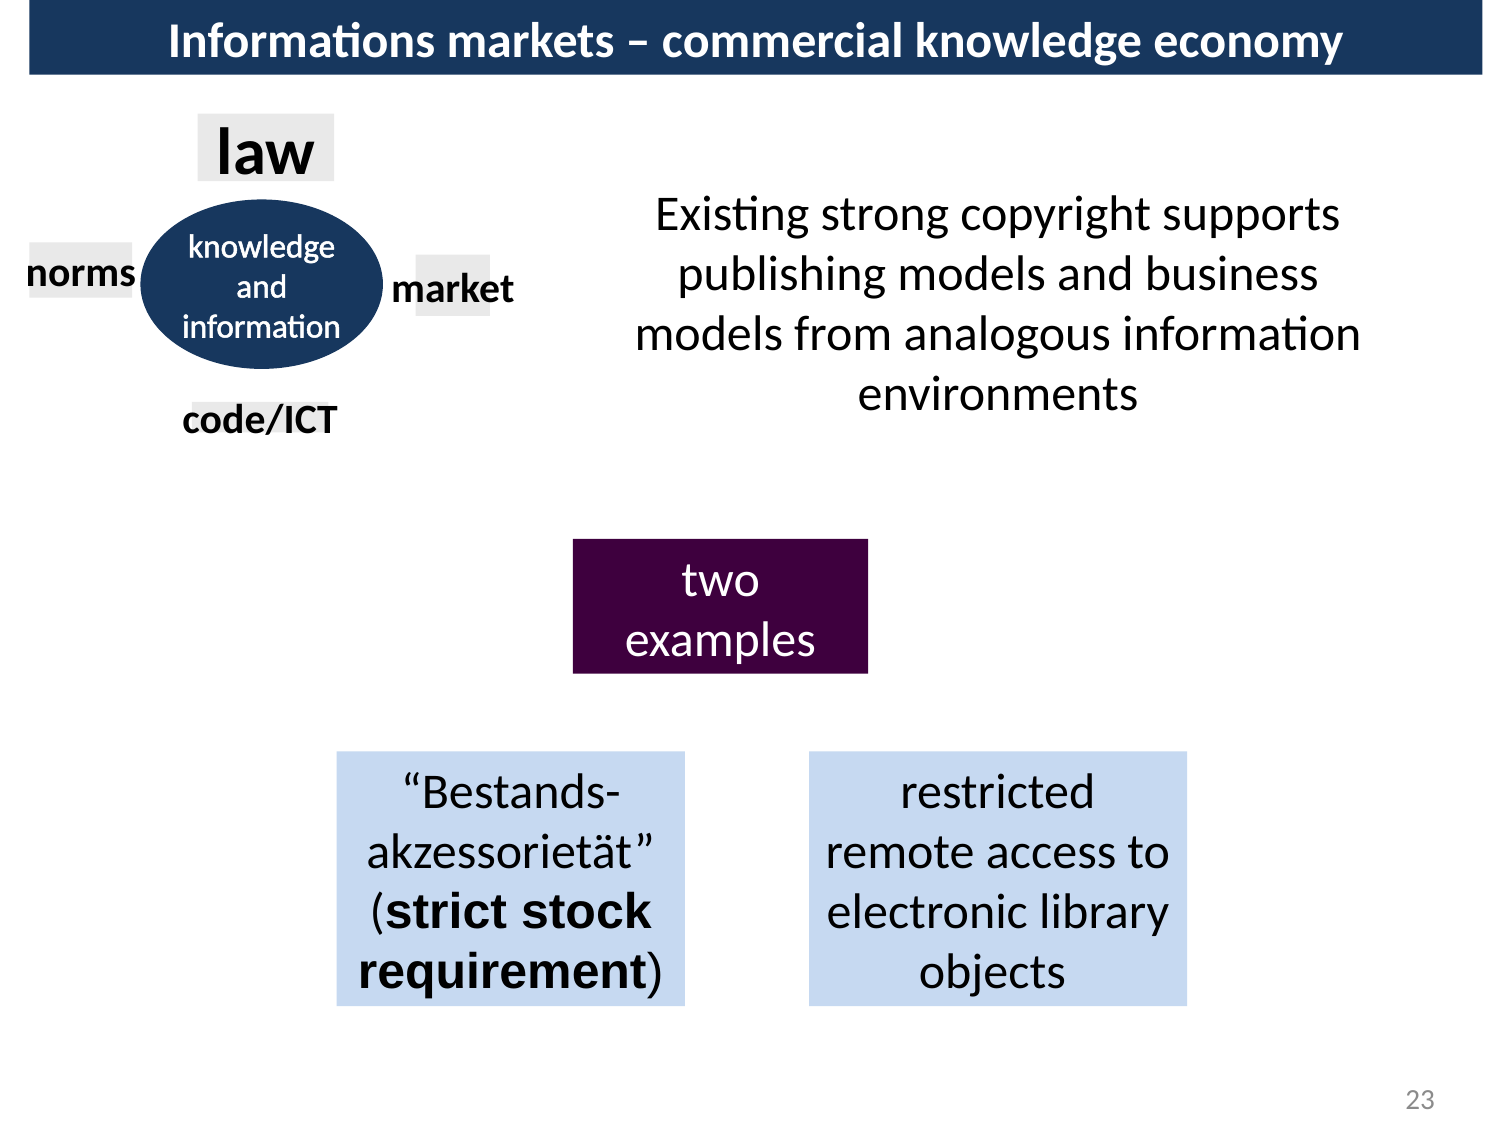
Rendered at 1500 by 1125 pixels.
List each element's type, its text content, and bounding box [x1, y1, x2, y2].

text_box Informations markets – commercial knowledge economy [29, 0, 1483, 75]
text_box “Bestands-akzessorietät” (strict stock requirement) [336, 751, 685, 1007]
text_box Existing strong copyright supports publishing models and business models from analogous information environments [596, 172, 1400, 428]
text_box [29, 113, 491, 433]
text_box two examples [572, 538, 869, 674]
text_box restricted remote access to electronic library objects [809, 751, 1188, 1007]
